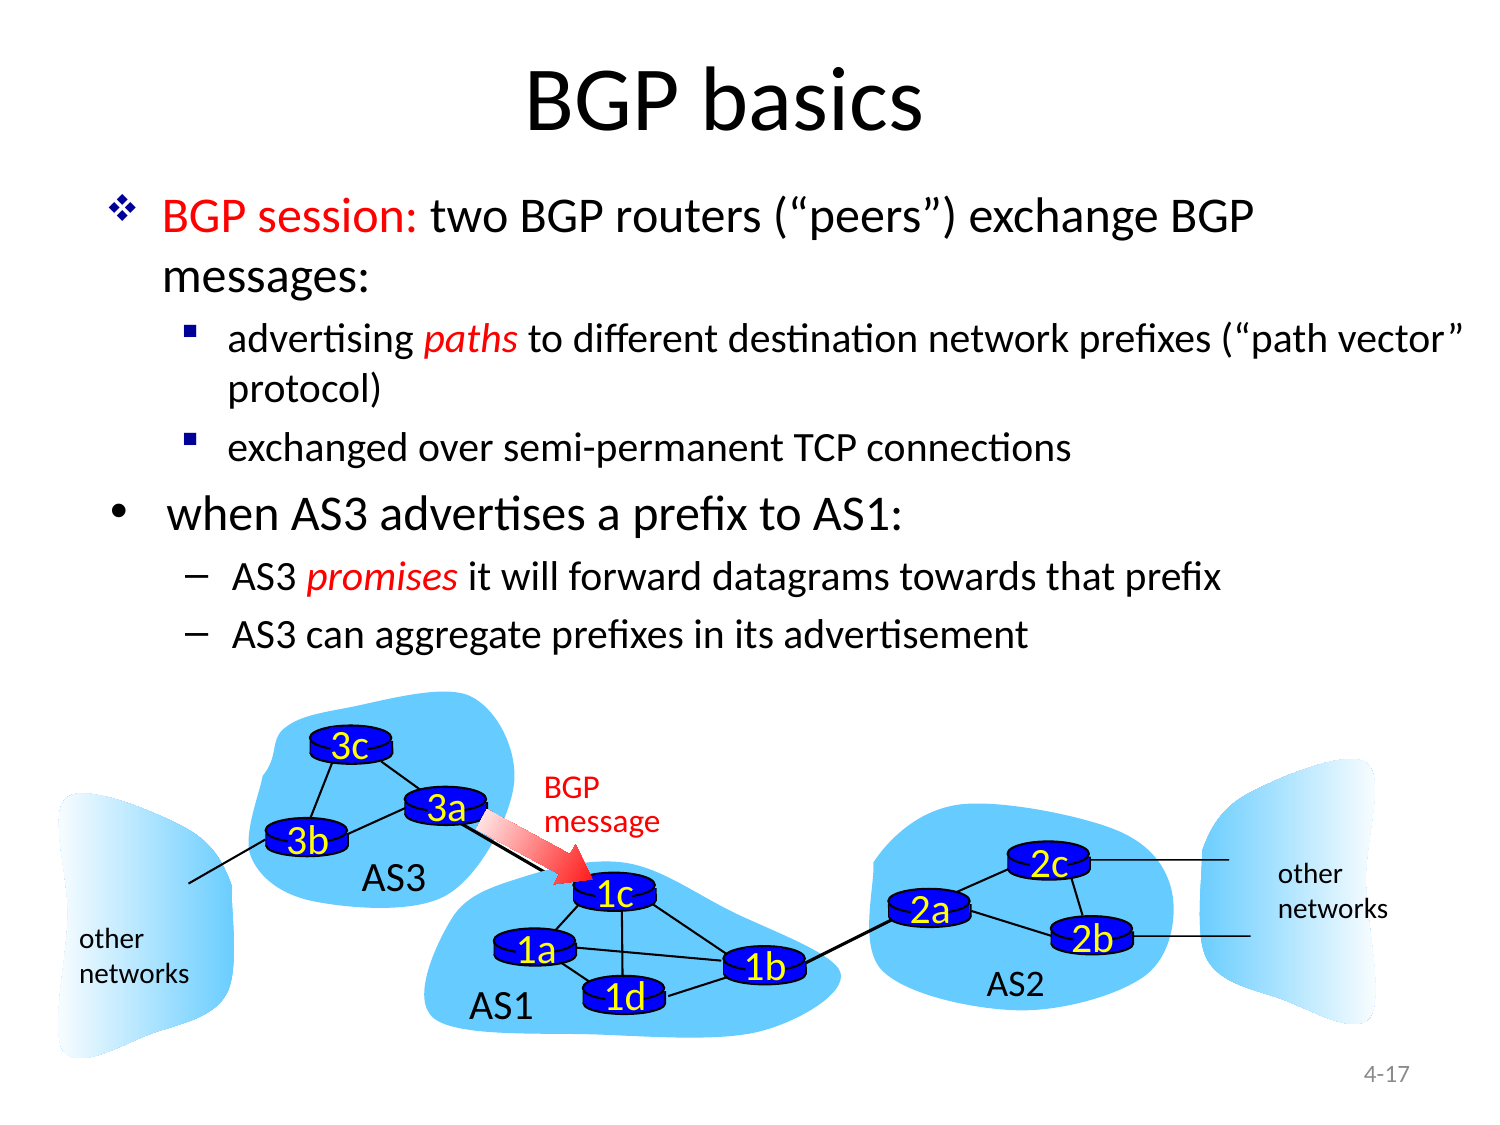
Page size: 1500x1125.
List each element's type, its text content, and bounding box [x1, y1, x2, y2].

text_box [473, 764, 683, 873]
text_box [58, 793, 234, 1059]
text_box [1199, 858, 1376, 1024]
text_box [1092, 860, 1174, 936]
text_box [1060, 937, 1170, 1007]
text_box other networks [64, 911, 205, 997]
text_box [309, 710, 393, 777]
text_box [264, 877, 346, 907]
list when AS3 advertises a prefix to AS1: AS3 promises it will forward datagrams towards that prefix AS3 can aggregate prefixes in its advertisement [95, 472, 1491, 858]
title BGP basics [87, 0, 1363, 188]
text_box BGP session: two BGP routers (“peers”) exchange BGP messages: advertising paths to different destination network prefixes (“path vector” protocol) exchanged over semi-permanent TCP connections [90, 175, 1487, 503]
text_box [409, 857, 847, 1042]
text_box AS3 [346, 842, 442, 908]
text_box [248, 691, 514, 873]
text_box AS2 [971, 951, 1060, 1011]
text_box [1007, 828, 1091, 895]
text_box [265, 805, 349, 872]
text_box other networks [1263, 846, 1404, 932]
text_box [869, 803, 1157, 1006]
slide_number 4-17 [1074, 1042, 1425, 1103]
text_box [1050, 903, 1134, 970]
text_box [404, 772, 468, 839]
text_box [888, 874, 971, 941]
